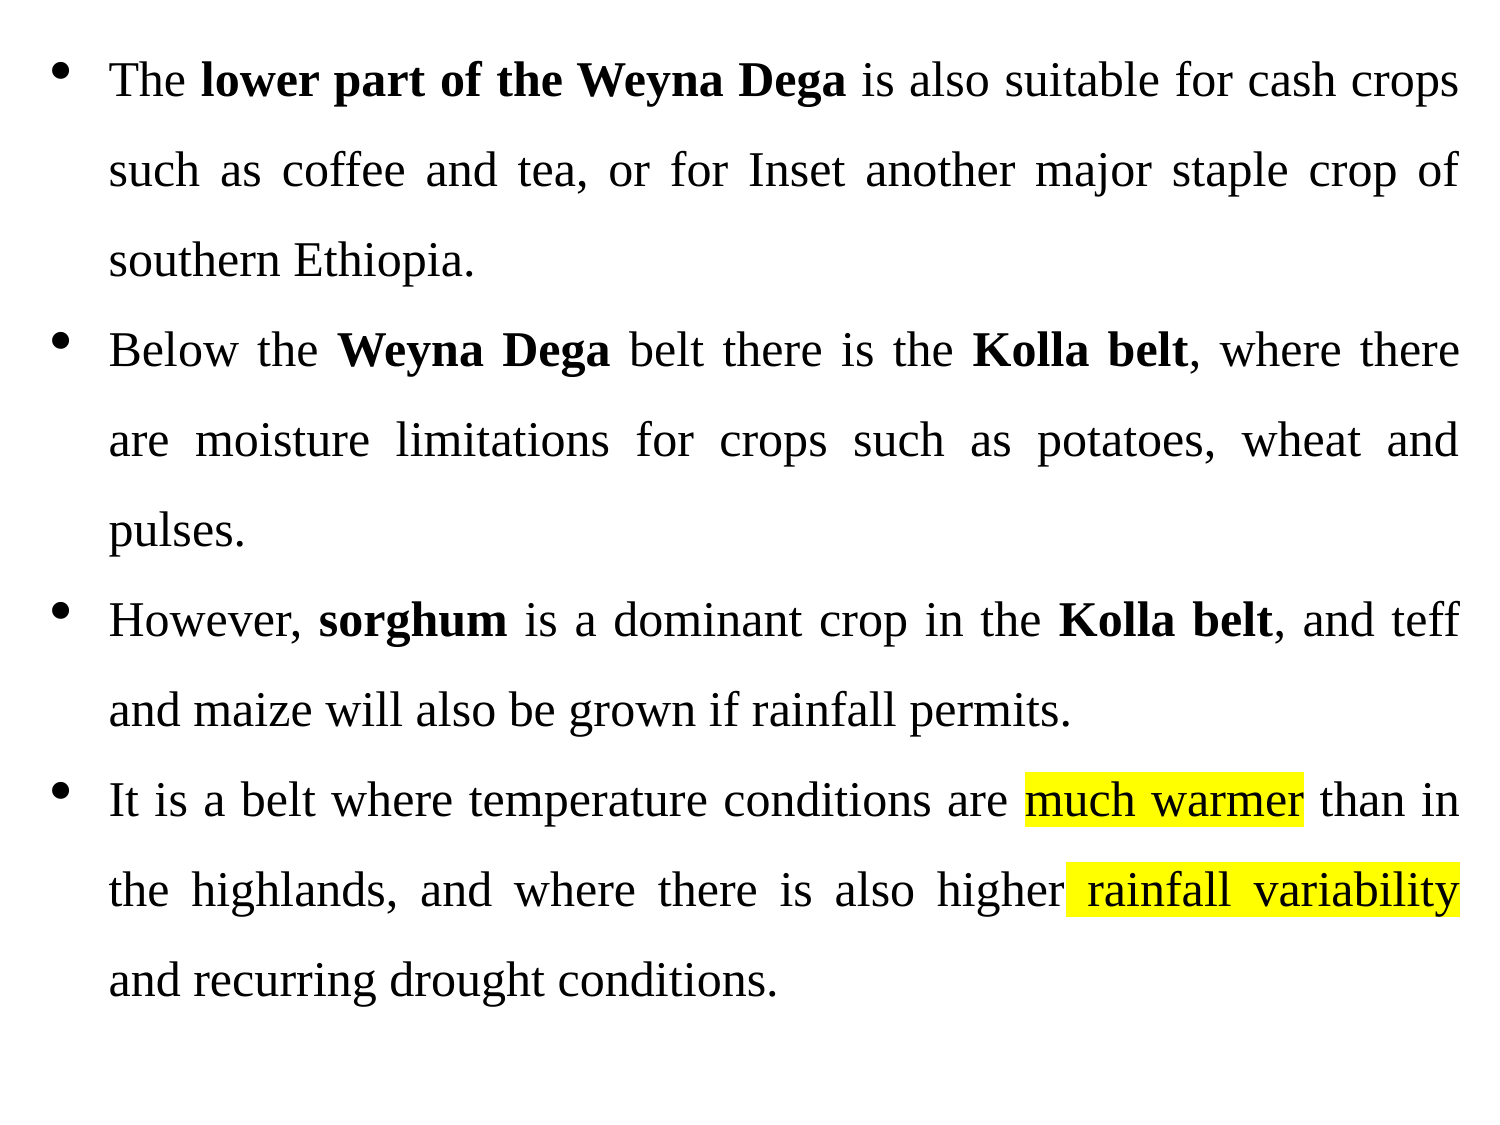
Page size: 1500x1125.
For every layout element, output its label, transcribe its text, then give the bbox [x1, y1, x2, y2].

text_box The lower part of the Weyna Dega is also suitable for cash crops such as coffee and tea, or for Inset another major staple crop of southern Ethiopia. Below the Weyna Dega belt there is the Kolla belt, where there are moisture limitations for crops such as potatoes, wheat and pulses. However, sorghum is a dominant crop in the Kolla belt, and teff and maize will also be grown if rainfall permits. It is a belt where temperature conditions are much warmer than in the highlands, and where there is also higher rainfall variability and recurring drought conditions. [37, 9, 1475, 1014]
